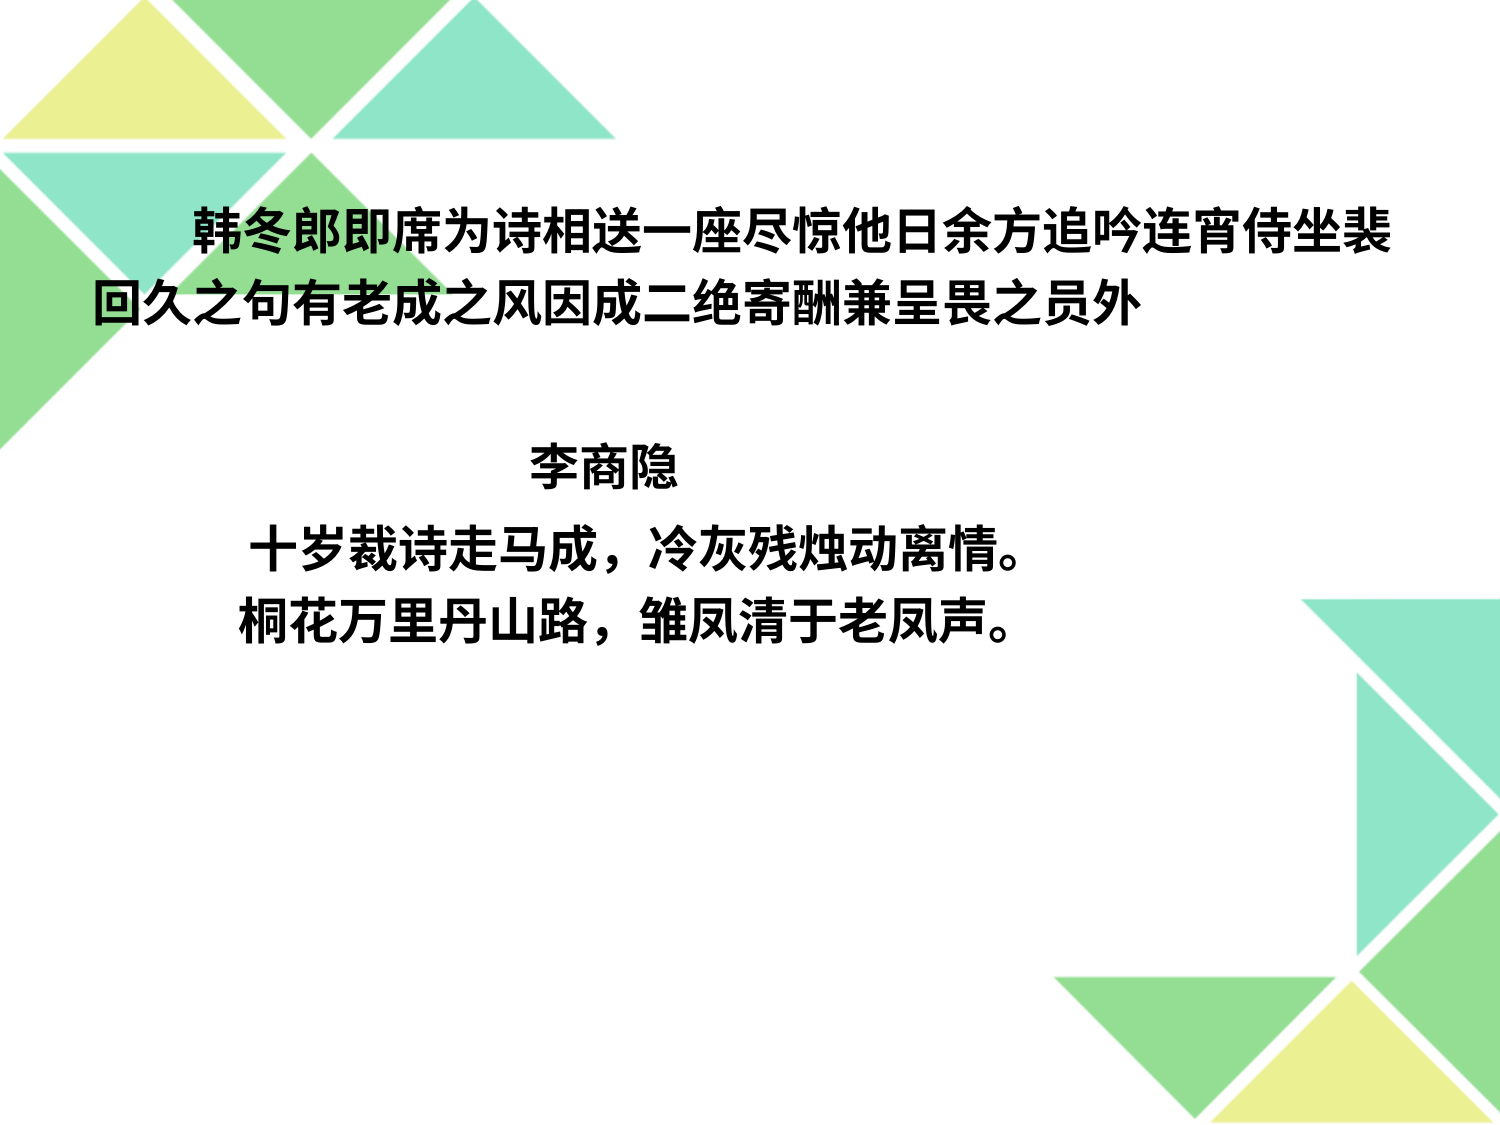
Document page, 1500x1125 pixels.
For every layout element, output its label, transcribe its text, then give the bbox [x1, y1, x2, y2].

list 韩冬郎即席为诗相送一座尽惊他日余方追吟连宵侍坐裴回久之句有老成之风因成二绝寄酬兼呈畏之员外 李商隐 十岁裁诗走马成，冷灰残烛动离情。 桐花万里丹山路，雏凤清于老凤声。 [74, 97, 1424, 1036]
picture [0, 0, 1500, 1125]
